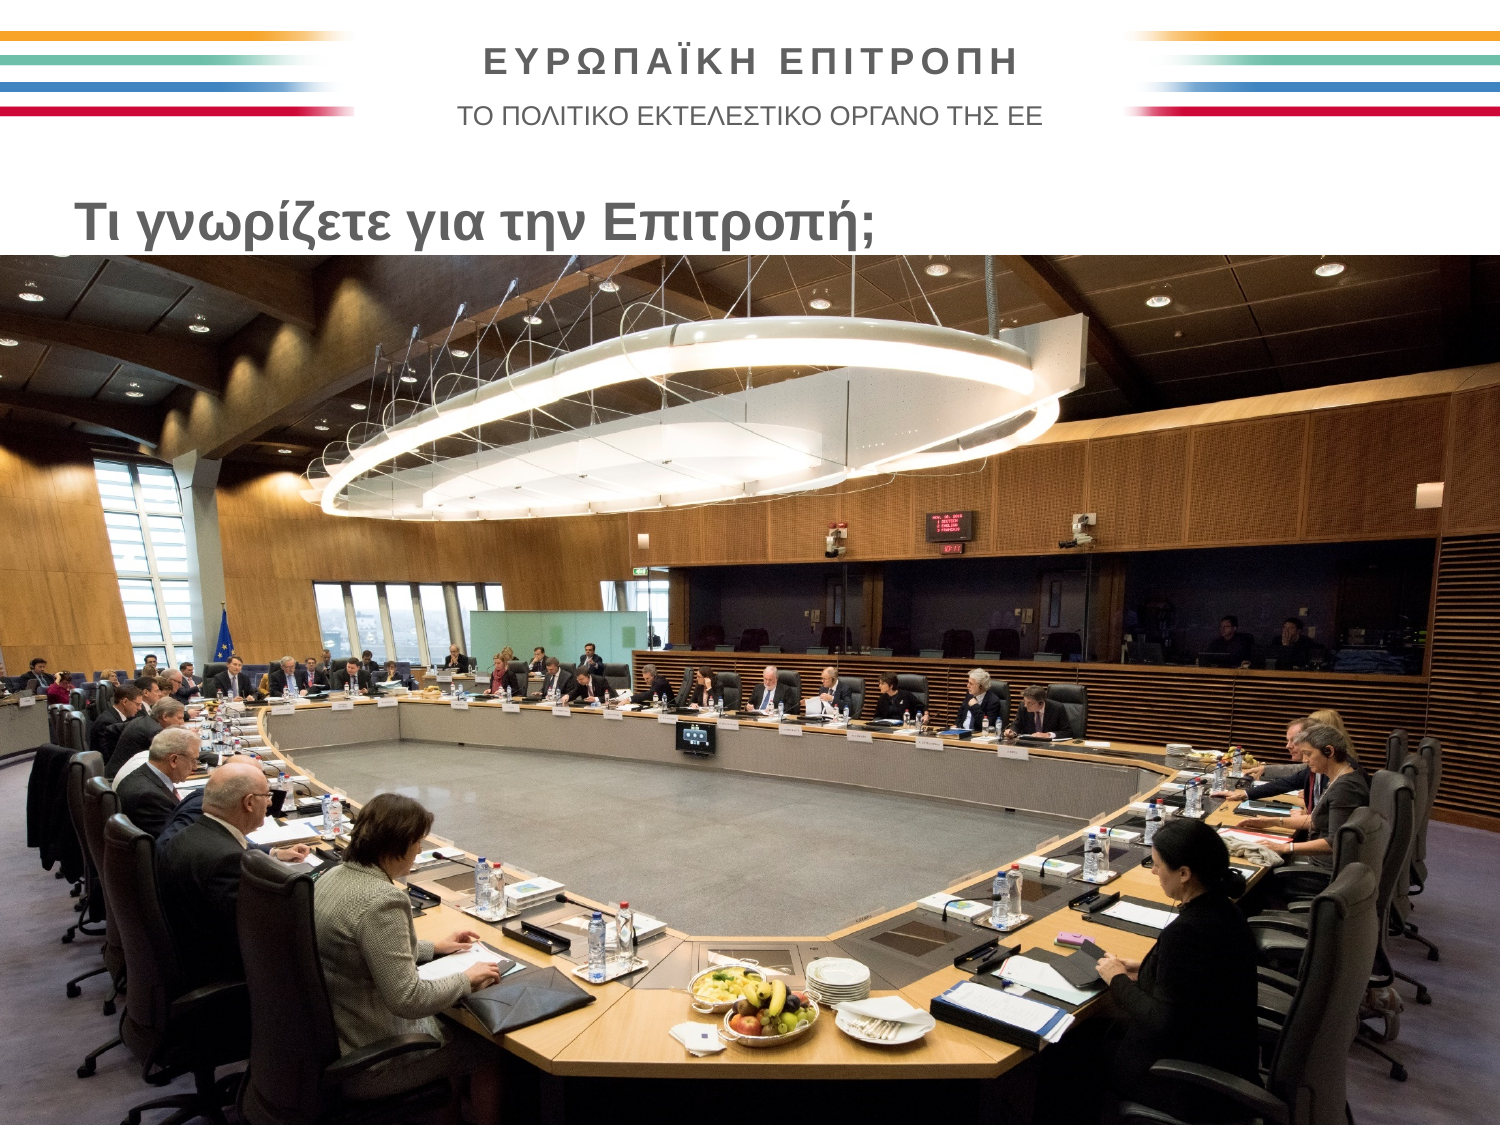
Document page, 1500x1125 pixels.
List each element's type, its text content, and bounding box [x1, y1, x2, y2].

text_box Τι γνωρίζετε για την Επιτροπή; [59, 178, 1410, 253]
picture [0, 11, 1500, 138]
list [0, 255, 1500, 1125]
